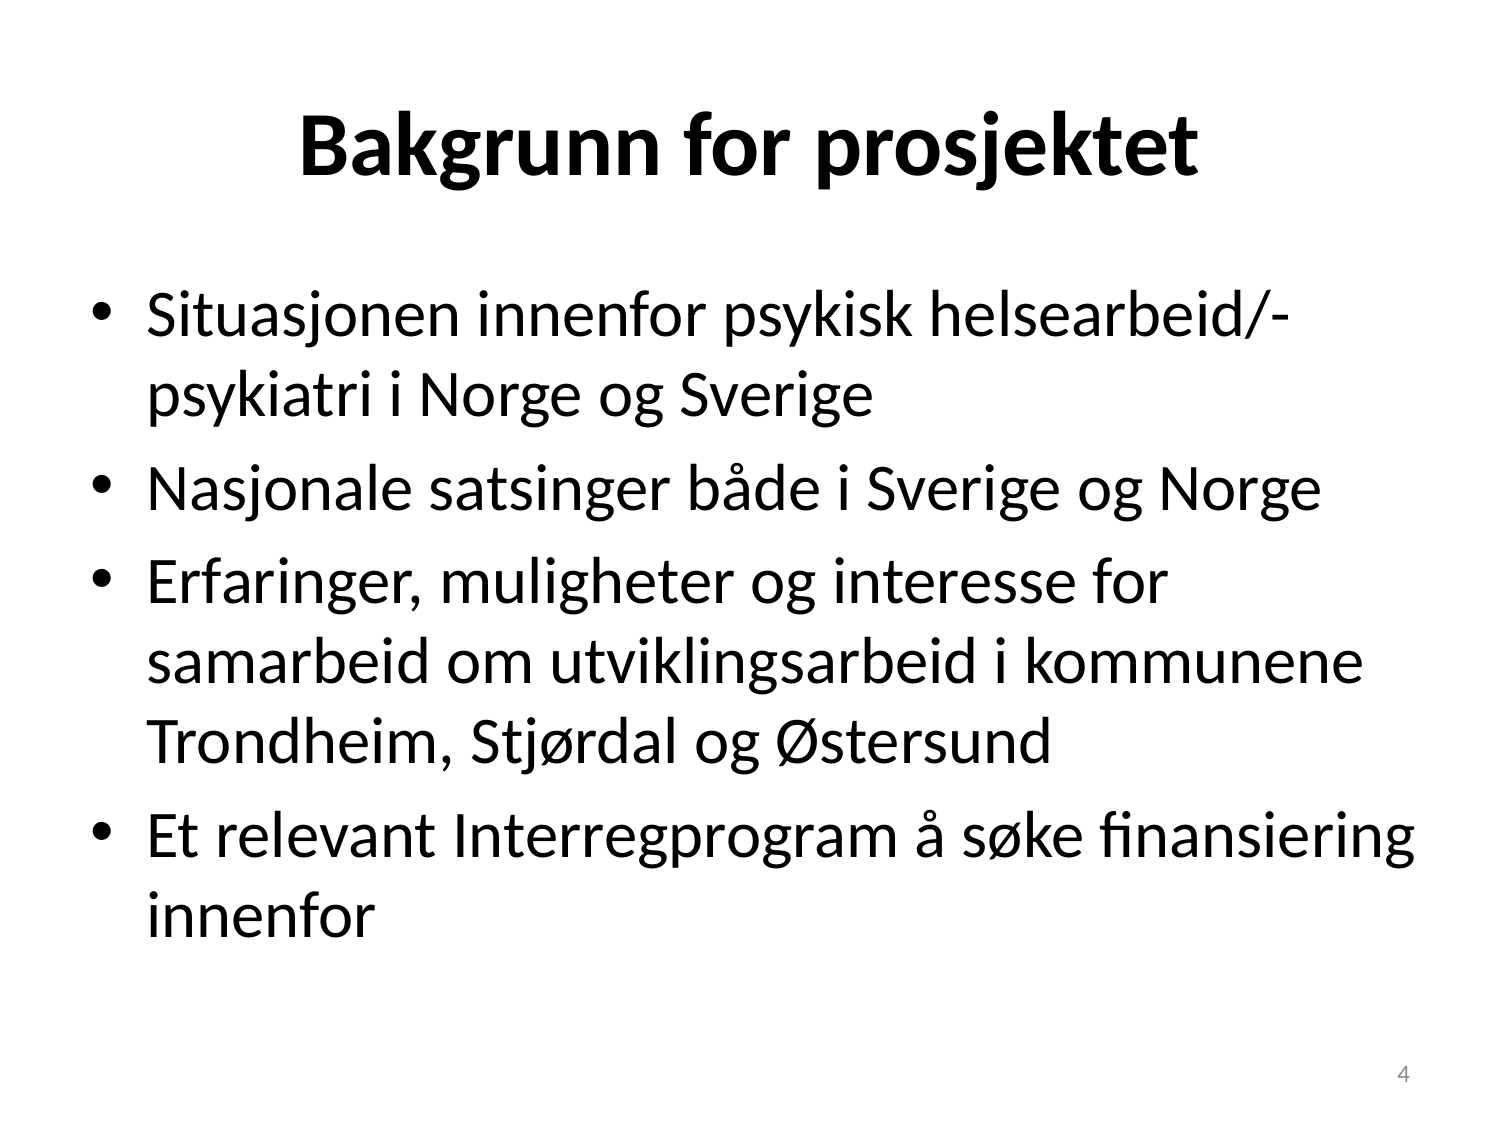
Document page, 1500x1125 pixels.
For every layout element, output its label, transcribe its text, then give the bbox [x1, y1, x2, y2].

title Bakgrunn for prosjektet [75, 45, 1425, 233]
list Situasjonen innenfor psykisk helsearbeid/-psykiatri i Norge og Sverige Nasjonale satsinger både i Sverige og Norge Erfaringer, muligheter og interesse for samarbeid om utviklingsarbeid i kommunene Trondheim, Stjørdal og Østersund Et relevant Interregprogram å søke finansiering innenfor [75, 262, 1459, 1005]
slide_number 4 [1074, 1042, 1425, 1103]
